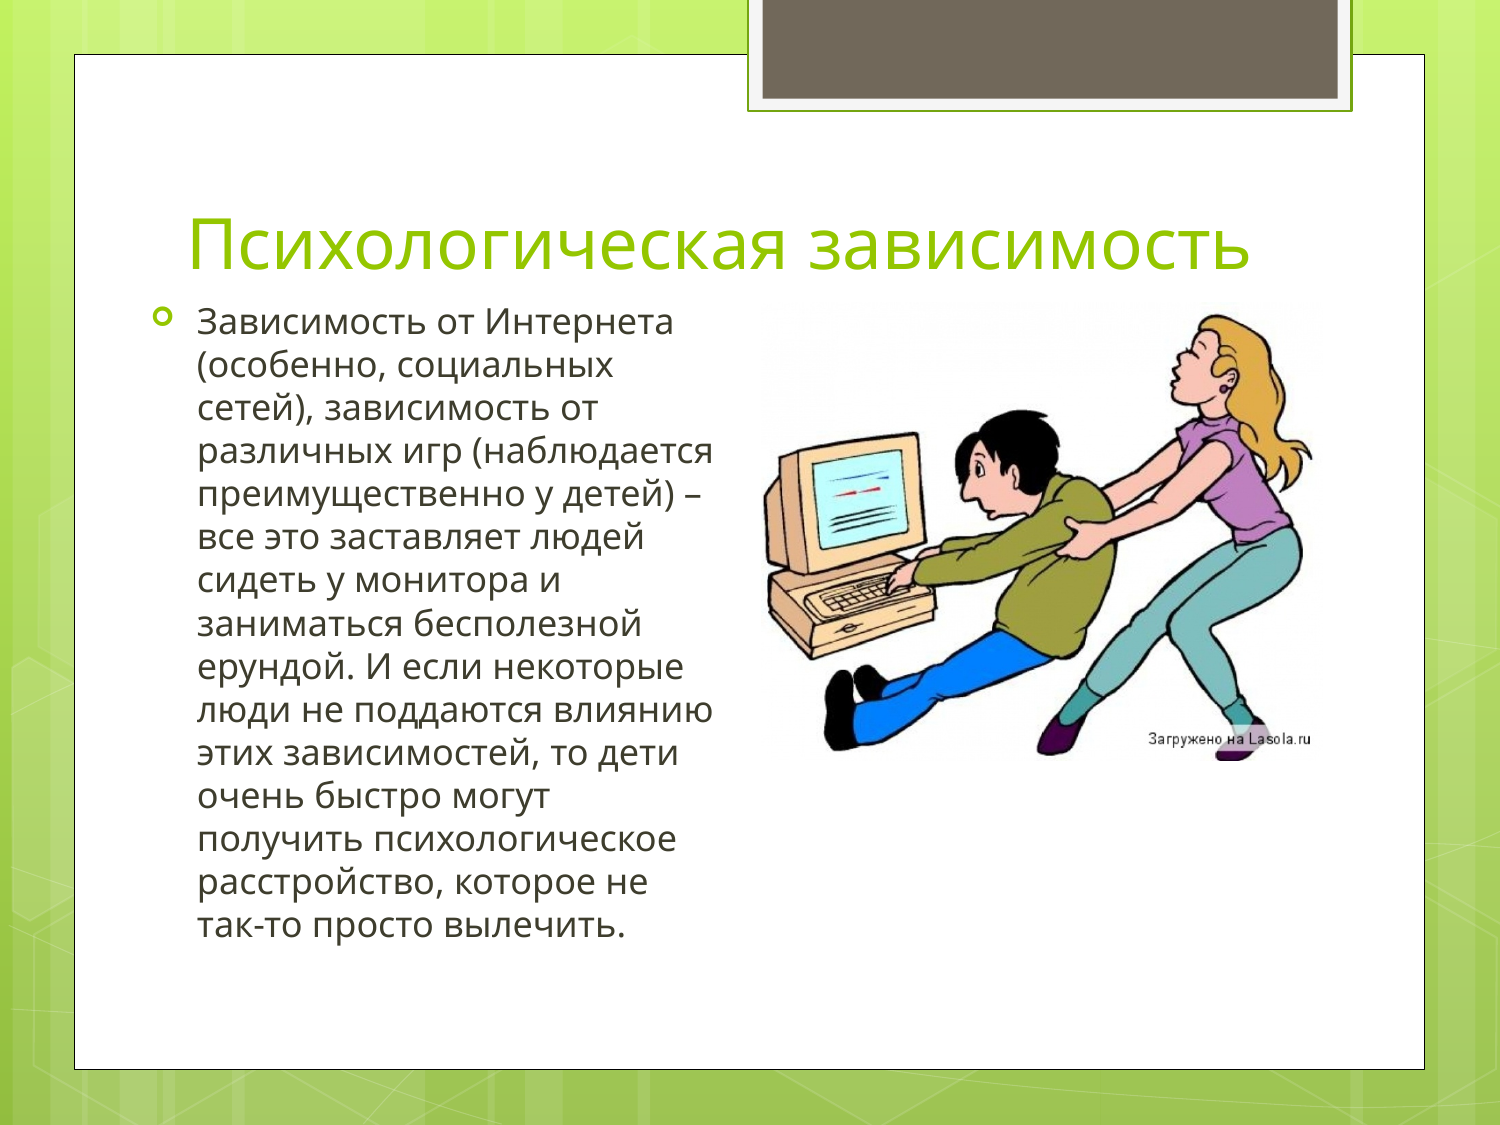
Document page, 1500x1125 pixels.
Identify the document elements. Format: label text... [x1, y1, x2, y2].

title Психологическая зависимость [171, 113, 1324, 291]
list Зависимость от Интернета (особенно, социальных сетей), зависимость от различных игр (наблюдается преимущественно у детей) – все это заставляет людей сидеть у монитора и заниматься бесполезной ерундой. И если некоторые люди не поддаются влиянию этих зависимостей, то дети очень быстро могут получить психологическое расстройство, которое не так-то просто вылечить. [123, 290, 732, 997]
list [761, 302, 1323, 761]
